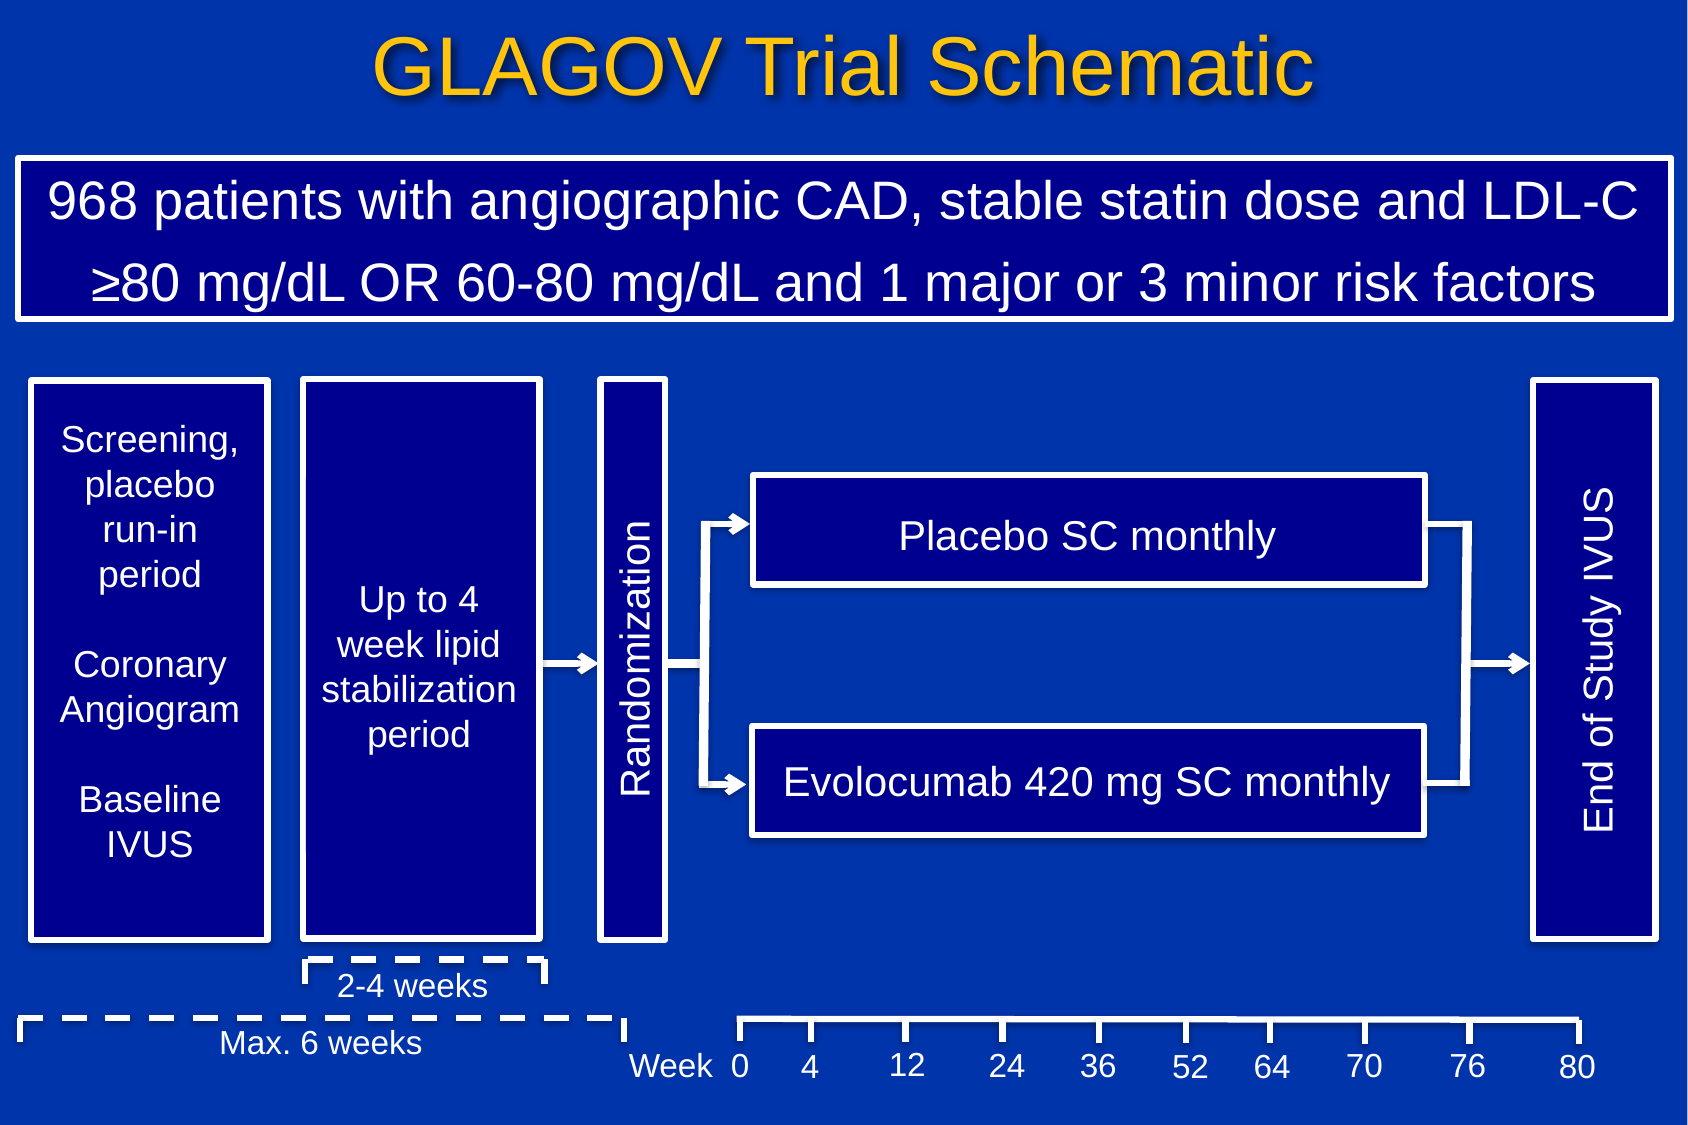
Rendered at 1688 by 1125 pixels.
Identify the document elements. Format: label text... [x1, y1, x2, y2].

text_box 80 [1497, 1037, 1657, 1093]
text_box 64 [1218, 1049, 1326, 1093]
text_box [1532, 379, 1656, 940]
text_box 76 [1414, 1052, 1497, 1092]
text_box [1364, 1019, 1580, 1045]
text_box Randomization [600, 379, 666, 662]
text_box [751, 725, 1425, 747]
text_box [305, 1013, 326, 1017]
text_box 2-4 weeks [302, 968, 524, 1011]
text_box 968 patients with angiographic CAD, stable statin dose and LDL-C ≥80 mg/dL OR 60-80 mg/dL and 1 major or 3 minor risk factors [18, 157, 1672, 320]
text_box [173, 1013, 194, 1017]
title GLAGOV Trial Schematic [84, 0, 1604, 126]
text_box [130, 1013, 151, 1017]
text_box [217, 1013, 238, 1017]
text_box End of Study IVUS [1563, 380, 1629, 941]
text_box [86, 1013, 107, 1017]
text_box 24 [927, 1049, 1044, 1092]
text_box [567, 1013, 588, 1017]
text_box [811, 1017, 1003, 1043]
text_box Screening, placebo run-in period Coronary Angiogram Baseline IVUS [40, 407, 260, 918]
text_box [302, 378, 540, 939]
text_box Placebo SC monthly [742, 501, 1444, 566]
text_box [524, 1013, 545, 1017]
text_box Max. 6 weeks [17, 1026, 616, 1069]
text_box Evolocumab 420 mg SC monthly [742, 747, 1444, 813]
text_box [1002, 1016, 1580, 1041]
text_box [1098, 1018, 1271, 1044]
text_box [1464, 520, 1468, 786]
text_box [751, 813, 1425, 836]
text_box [736, 1016, 811, 1041]
text_box 36 [1044, 1049, 1111, 1092]
text_box 4 [785, 1049, 835, 1093]
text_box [702, 520, 706, 786]
text_box Week [551, 1037, 790, 1092]
text_box [31, 380, 268, 940]
text_box 2-4 weeks [302, 956, 524, 961]
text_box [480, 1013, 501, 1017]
text_box 52 [1111, 1051, 1218, 1093]
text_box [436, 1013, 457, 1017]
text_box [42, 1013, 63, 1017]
text_box 12 [853, 1051, 927, 1091]
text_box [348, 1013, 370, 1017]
text_box Up to 4 week lipid stabilization period [305, 477, 532, 853]
text_box 70 [1284, 1049, 1414, 1092]
text_box [752, 474, 1425, 501]
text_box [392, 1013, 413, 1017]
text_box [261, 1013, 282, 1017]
text_box [752, 566, 1425, 585]
text_box Randomization [600, 670, 666, 940]
